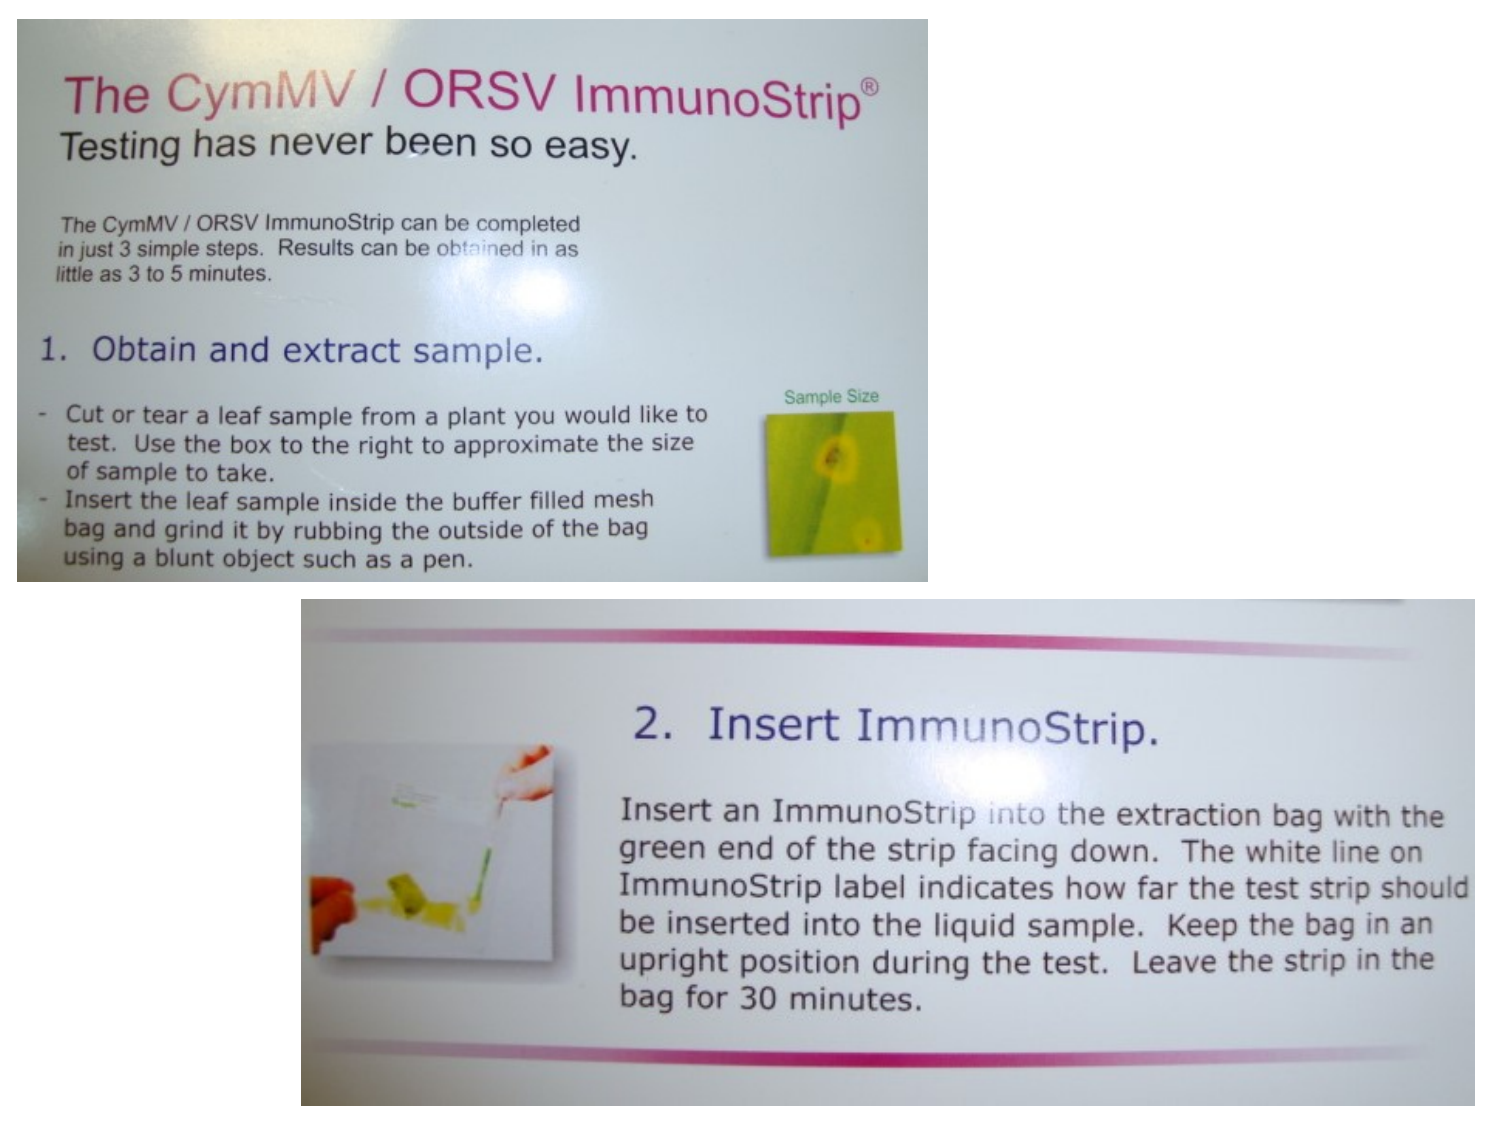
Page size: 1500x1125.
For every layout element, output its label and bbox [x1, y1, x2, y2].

picture [17, 18, 928, 582]
picture [300, 598, 1476, 1107]
